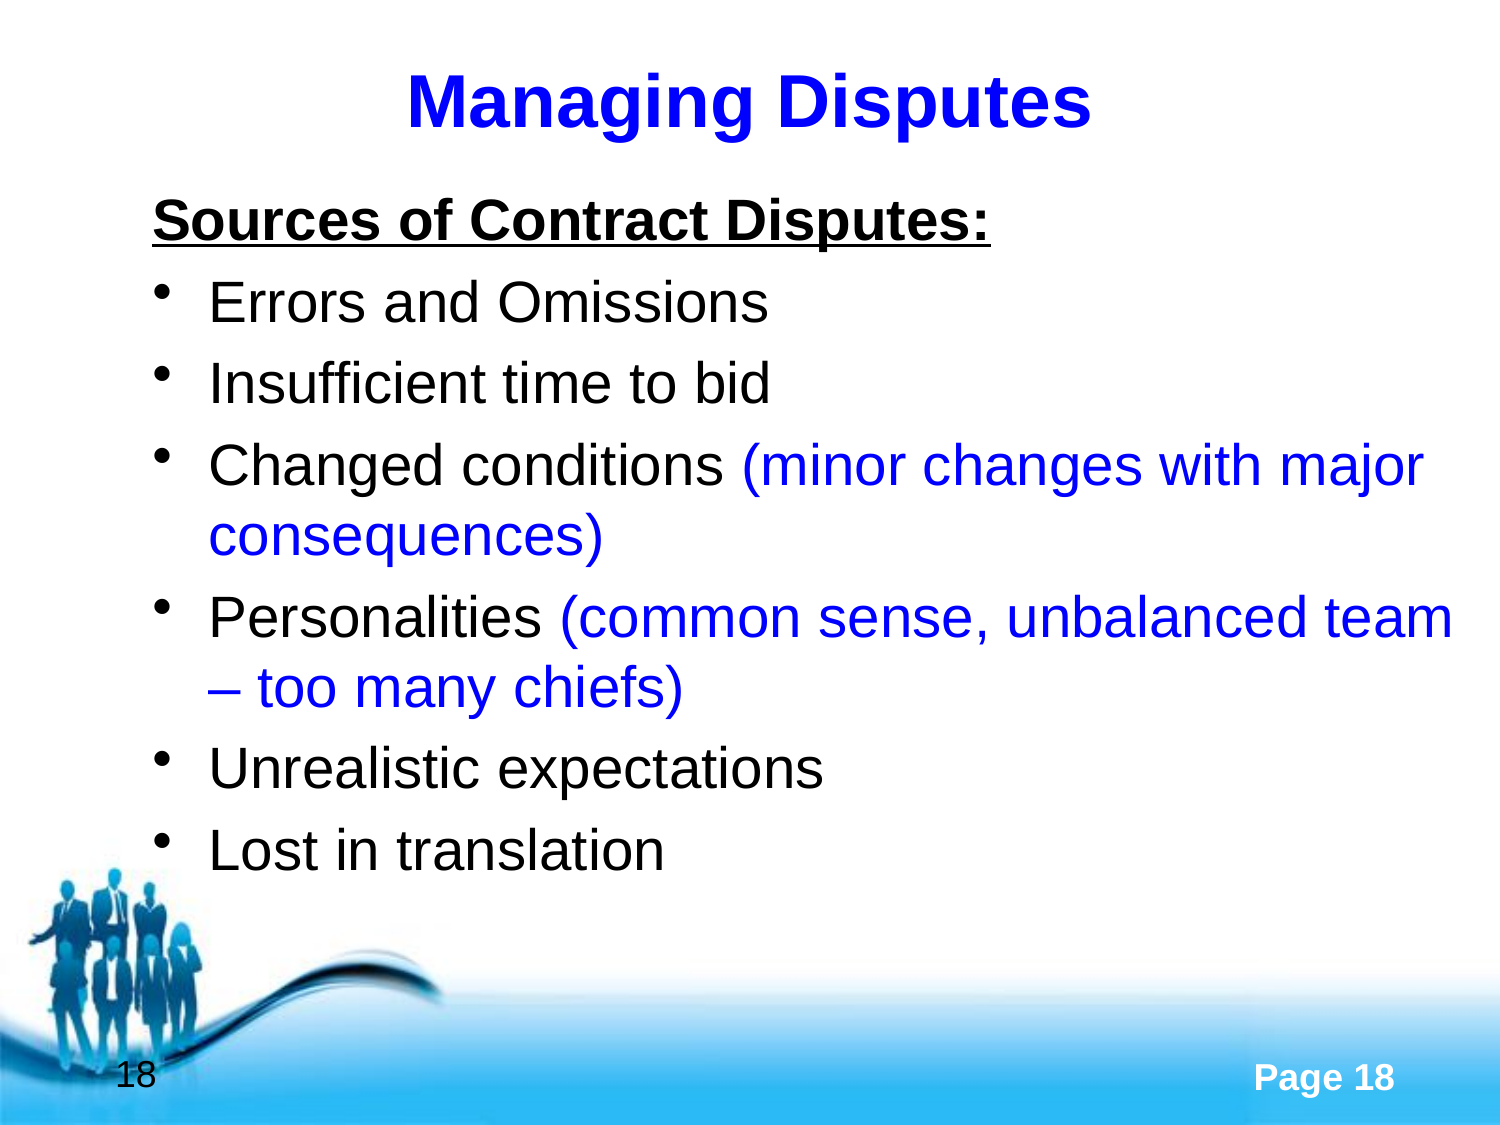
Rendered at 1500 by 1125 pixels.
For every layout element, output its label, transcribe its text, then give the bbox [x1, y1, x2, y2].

title Managing Disputes [75, 45, 1425, 233]
slide_number 18 [100, 1042, 426, 1103]
picture [0, 0, 1500, 1125]
picture [58, 1002, 63, 1011]
list Sources of Contract Disputes: Errors and Omissions Insufficient time to bid Changed conditions (minor changes with major consequences) Personalities (common sense, unbalanced team – too many chiefs) Unrealistic expectations Lost in translation [137, 174, 1475, 975]
